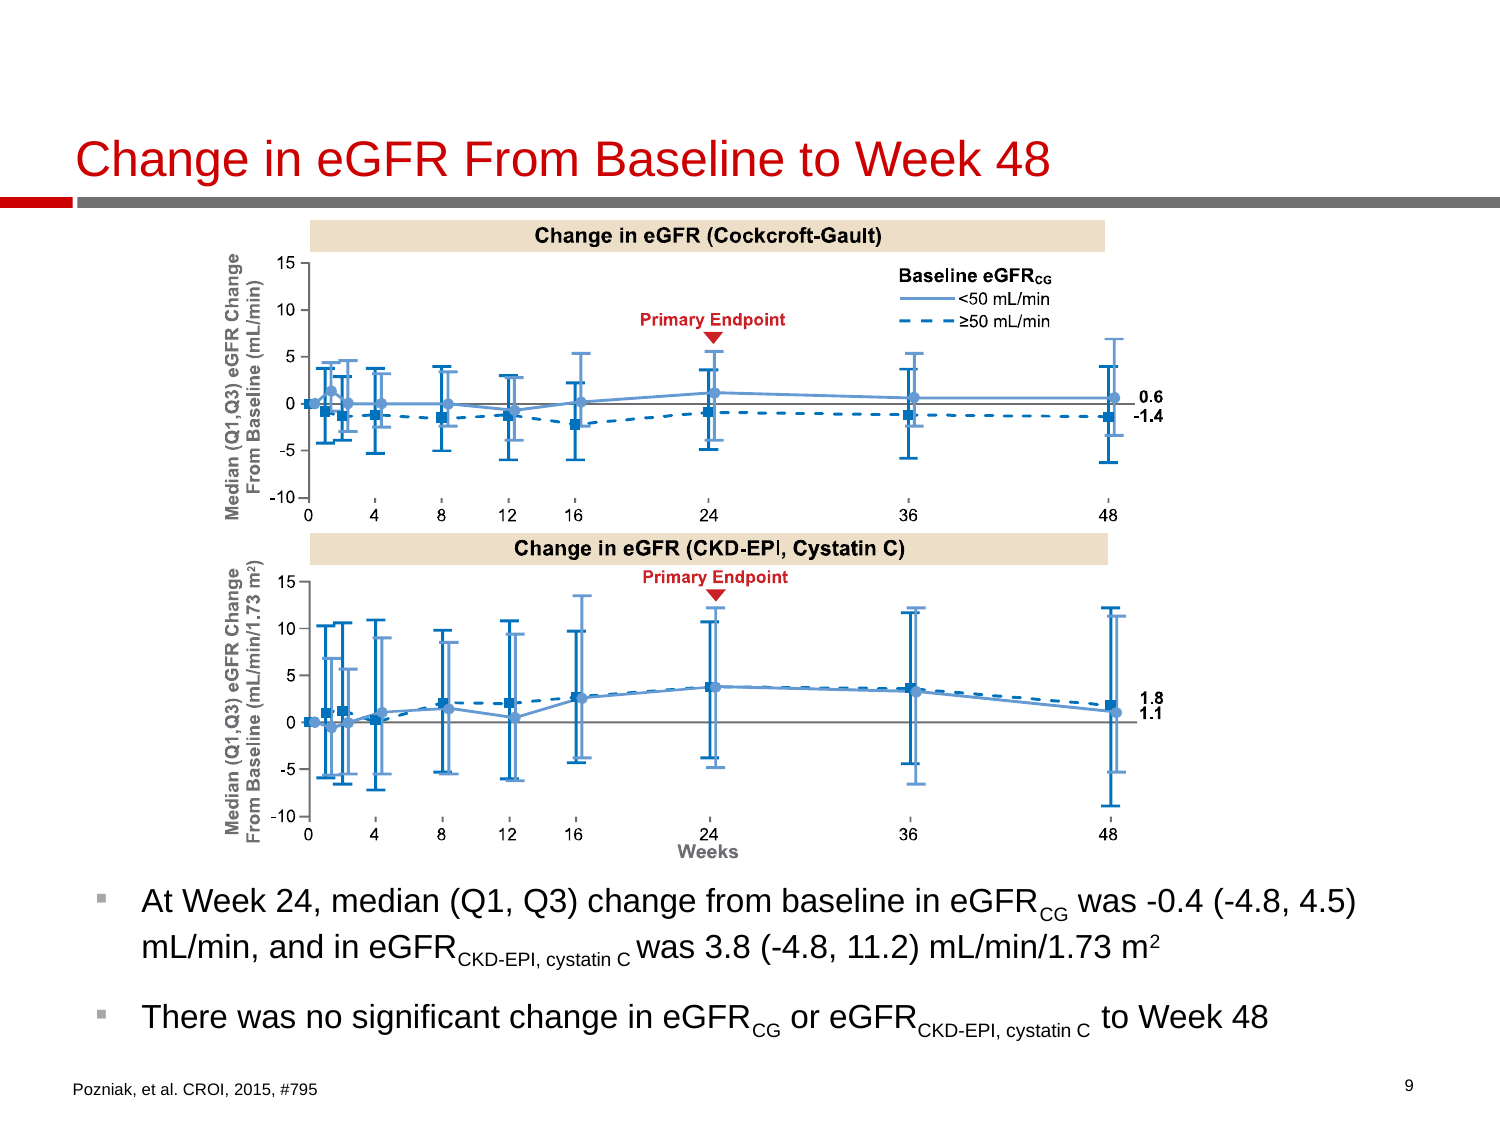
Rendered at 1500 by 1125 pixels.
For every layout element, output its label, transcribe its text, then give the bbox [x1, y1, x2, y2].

text_box At Week 24, median (Q1, Q3) change from baseline in eGFRCG was -0.4 (-4.8, 4.5) mL/min, and in eGFRCKD-EPI, cystatin C was 3.8 (-4.8, 11.2) mL/min/1.73 m2 There was no significant change in eGFRCG or eGFRCKD-EPI, cystatin C to Week 48 [94, 879, 1459, 1052]
title Change in eGFR From Baseline to Week 48 [75, 76, 1425, 188]
text_box Pozniak, et al. CROI, 2015, #795 [72, 1072, 366, 1099]
picture [224, 220, 1164, 860]
